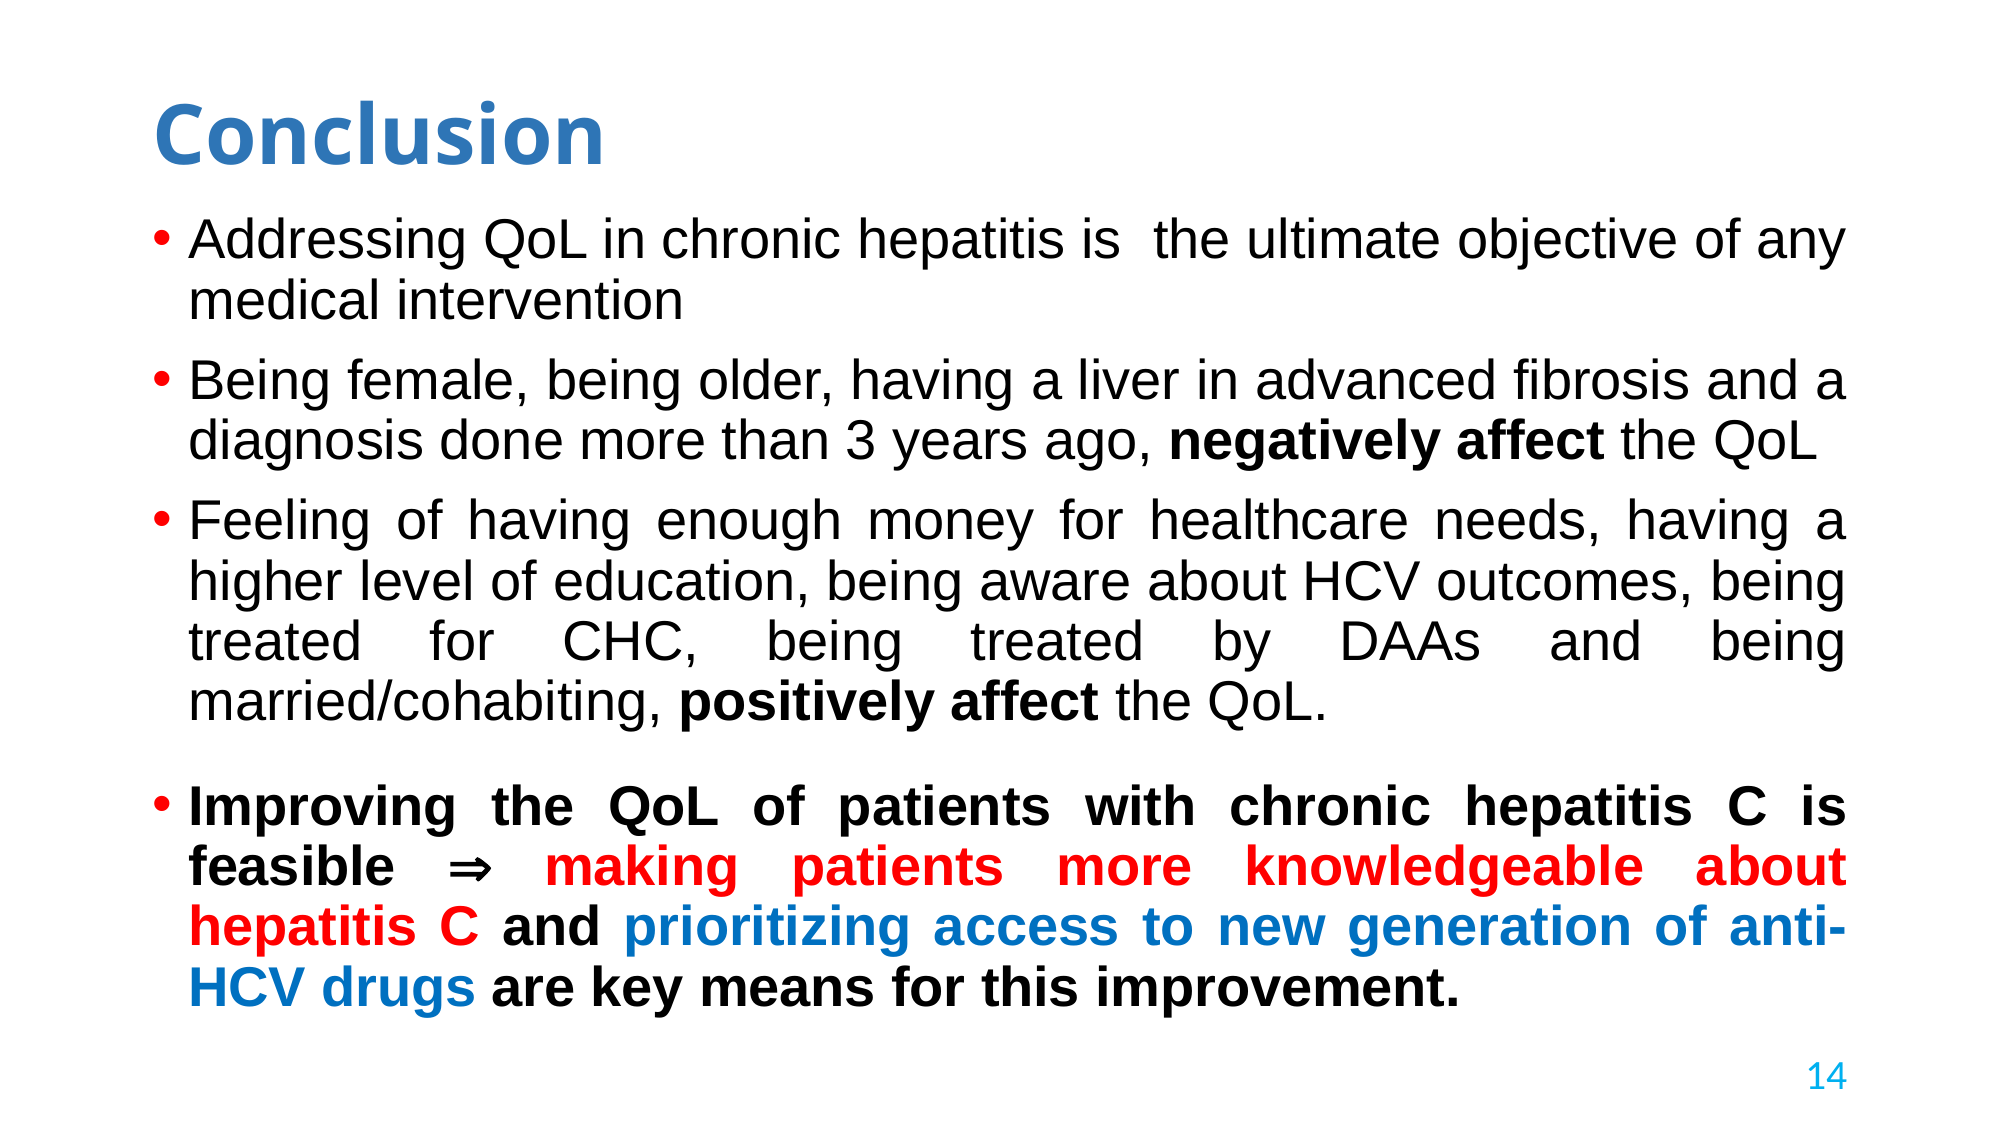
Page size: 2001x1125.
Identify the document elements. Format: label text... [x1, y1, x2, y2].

list Addressing QoL in chronic hepatitis is the ultimate objective of any medical intervention Being female, being older, having a liver in advanced fibrosis and a diagnosis done more than 3 years ago, negatively affect the QoL Feeling of having enough money for healthcare needs, having a higher level of education, being aware about HCV outcomes, being treated for CHC, being treated by DAAs and being married/cohabiting, positively affect the QoL. Improving the QoL of patients with chronic hepatitis C is feasible  making patients more knowledgeable about hepatitis C and prioritizing access to new generation of anti-HCV drugs are key means for this improvement. [137, 203, 1863, 1075]
slide_number 14 [1412, 1042, 1863, 1103]
title Conclusion [137, 59, 1863, 203]
